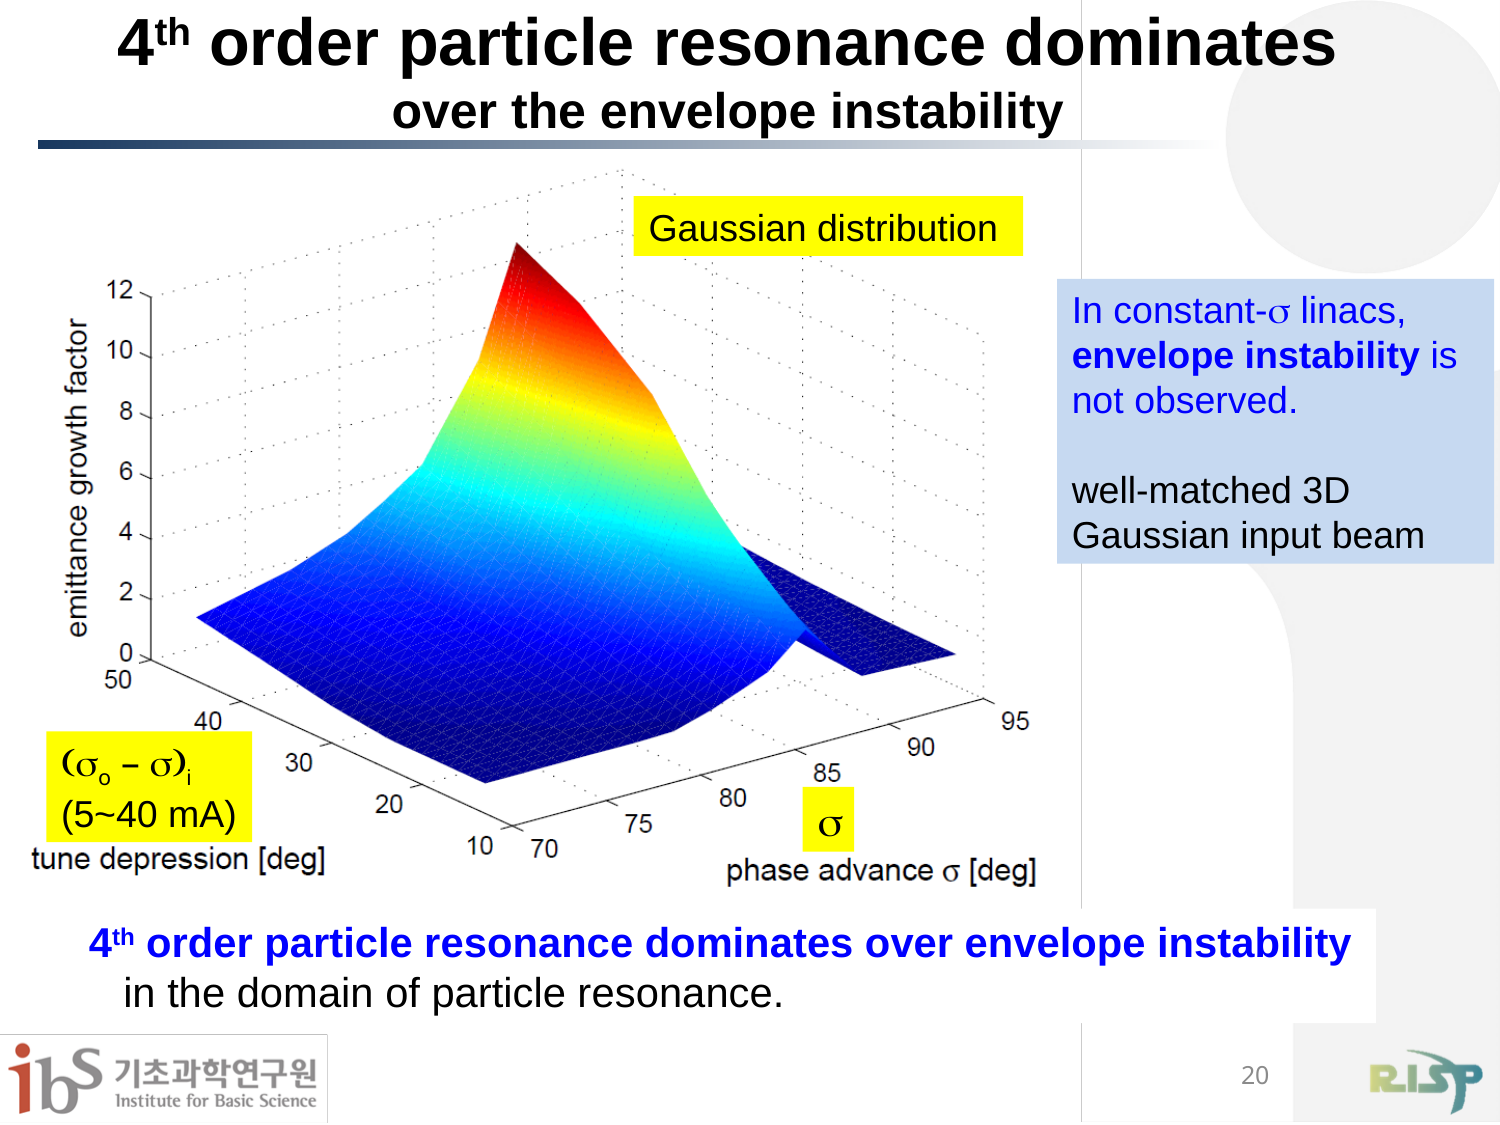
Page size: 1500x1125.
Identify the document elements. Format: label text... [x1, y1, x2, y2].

list 4th order particle resonance dominates over envelope instability in the domain of particle resonance. [73, 908, 1376, 1024]
slide_number 20 [934, 1046, 1285, 1107]
text_box In constant-s linacs, envelope instability is not observed. well-matched 3D Gaussian input beam [1057, 278, 1495, 564]
title 4th order particle resonance dominates over the envelope instability [41, 11, 1415, 126]
picture [0, 0, 1500, 1125]
